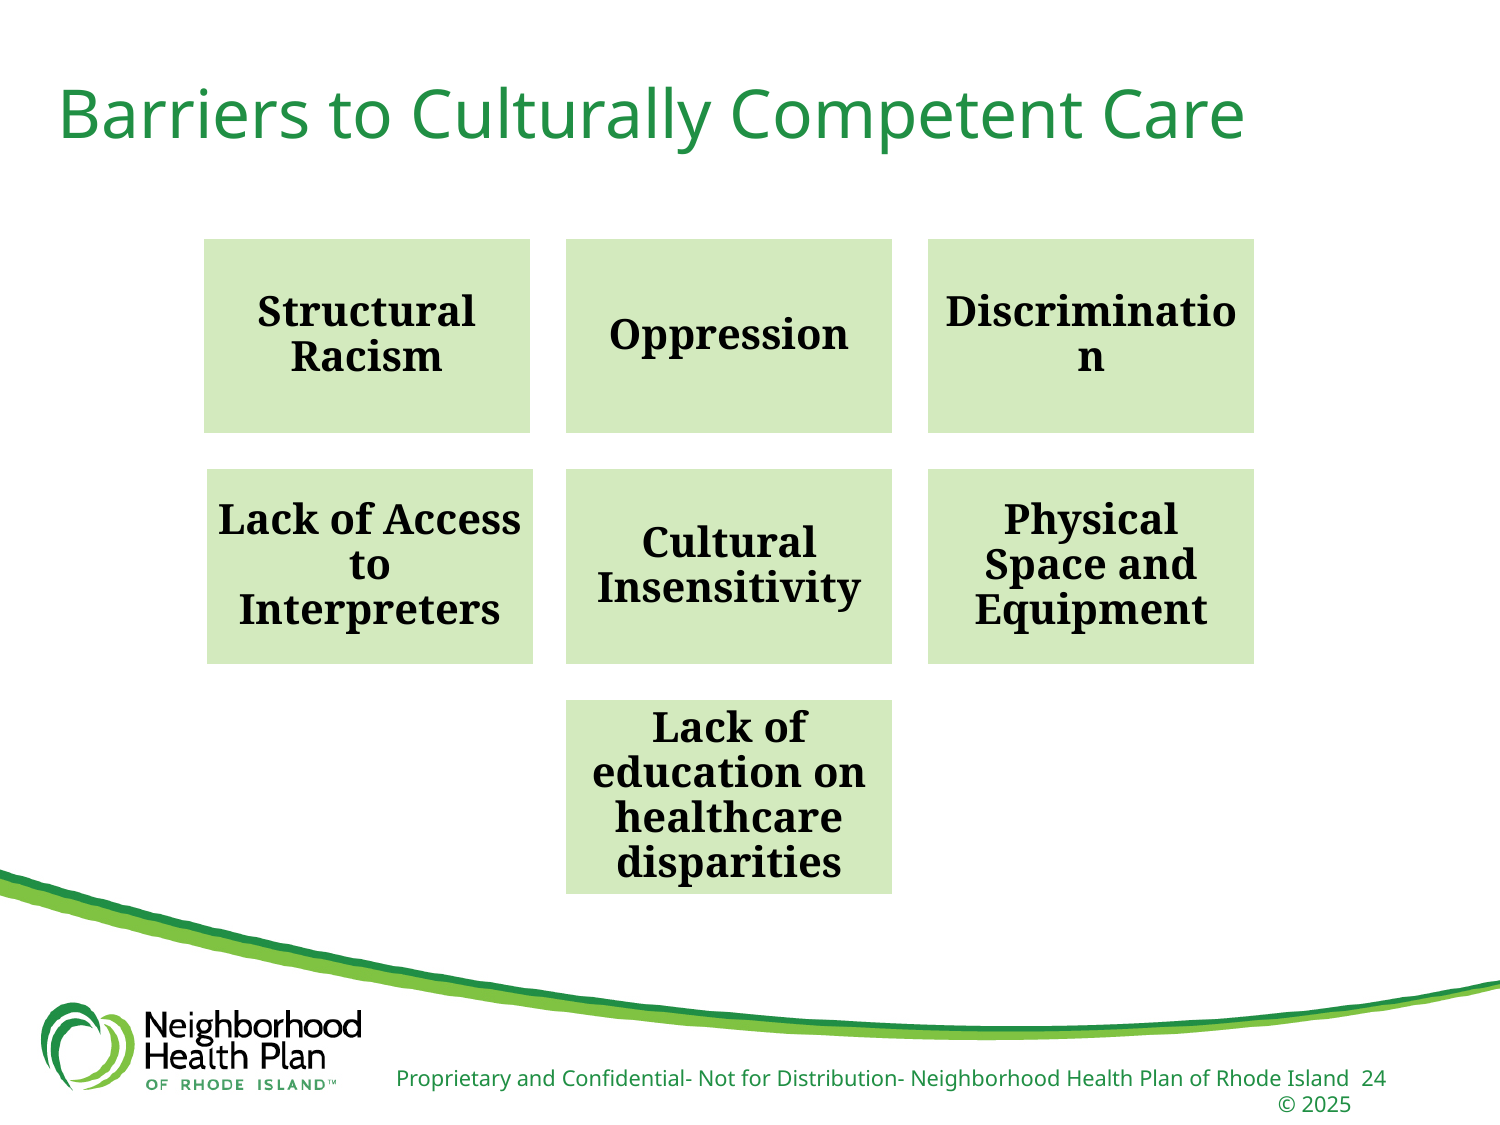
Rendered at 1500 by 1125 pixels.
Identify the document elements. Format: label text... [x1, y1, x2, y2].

title Barriers to Culturally Competent Care [0, 43, 1320, 191]
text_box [139, 236, 1329, 896]
picture [0, 0, 1500, 1125]
